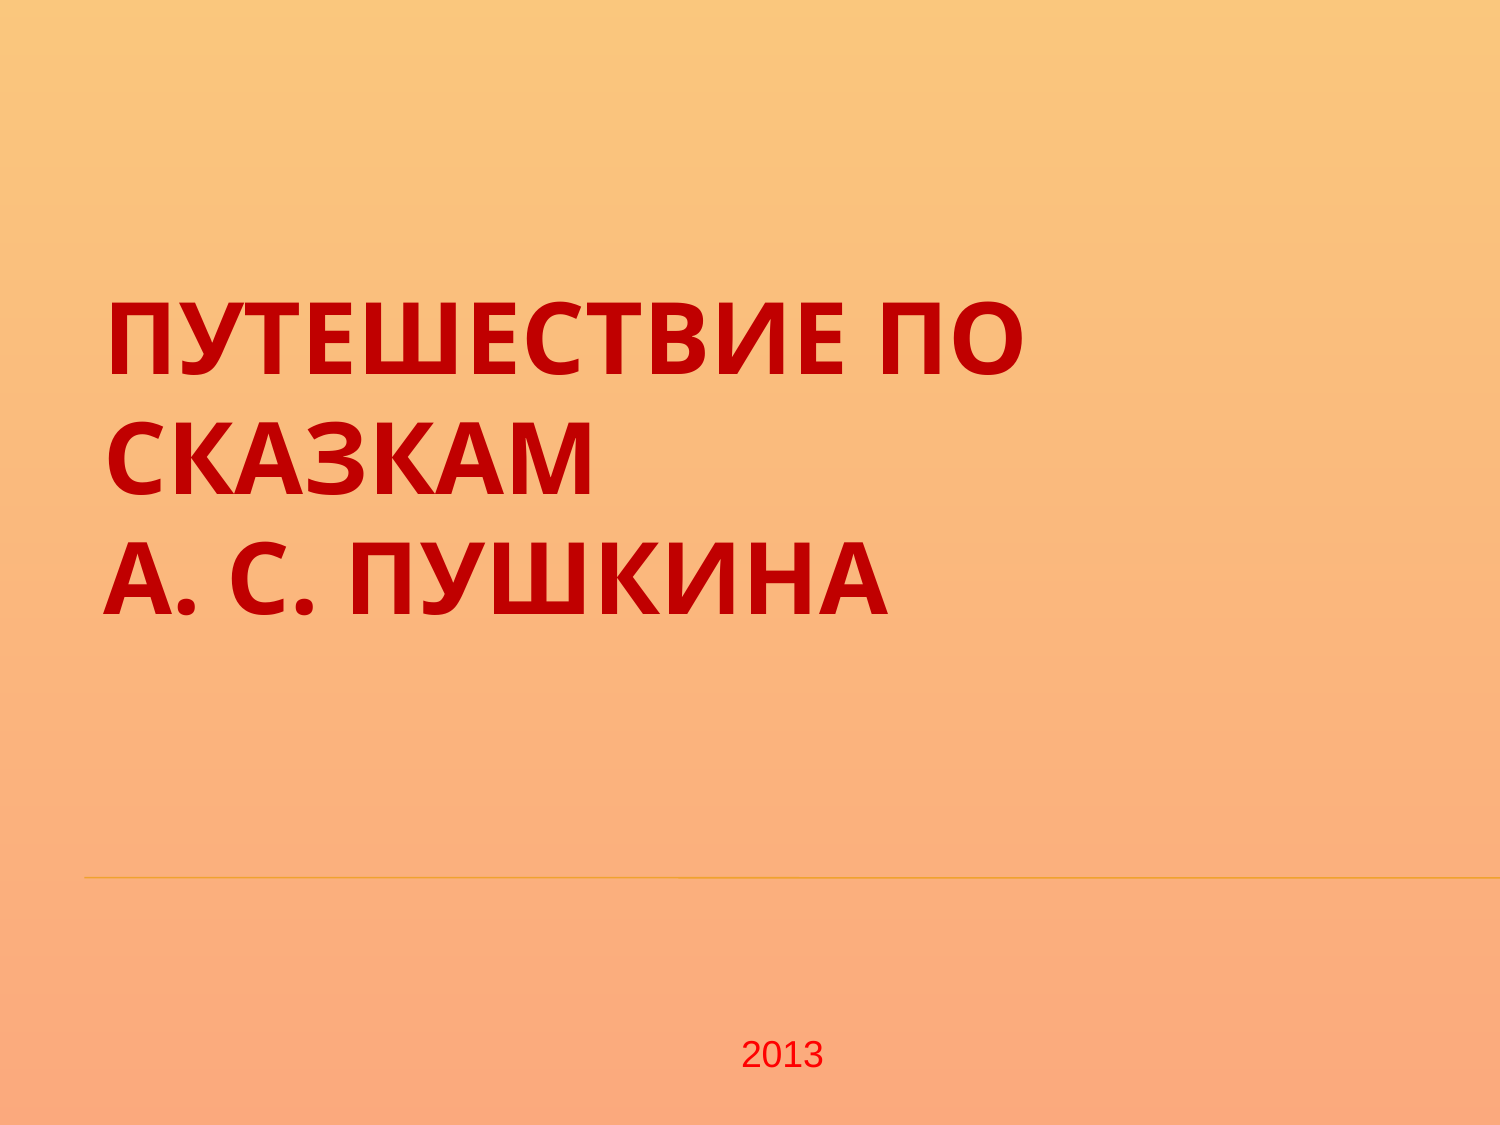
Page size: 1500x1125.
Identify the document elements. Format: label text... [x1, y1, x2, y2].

text_box 2013 [726, 1023, 857, 1083]
title Путешествие по сказкам А. С. Пушкина [88, 267, 1364, 787]
